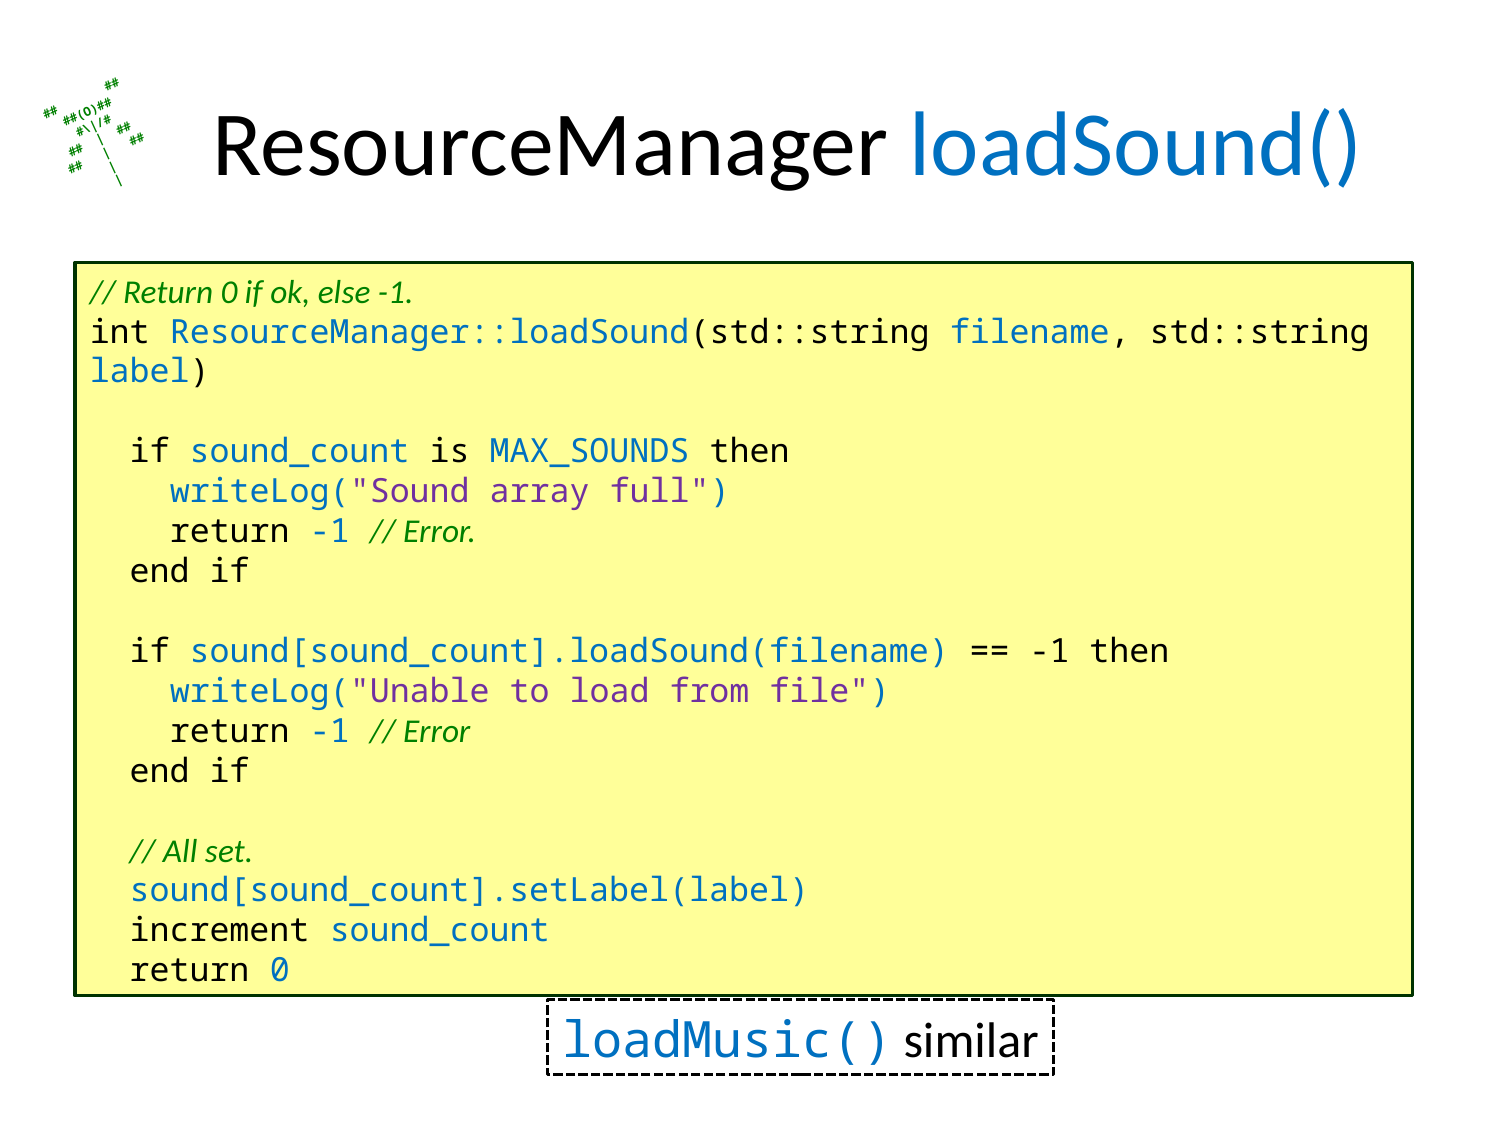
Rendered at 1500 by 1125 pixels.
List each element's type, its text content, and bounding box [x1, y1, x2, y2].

title ResourceManager loadSound() [150, 45, 1425, 233]
text_box // Return 0 if ok, else -1. int ResourceManager::loadSound(std::string filename, std::string label) if sound_count is MAX_SOUNDS then writeLog("Sound array full") return -1 // Error. end if if sound[sound_count].loadSound(filename) == -1 then writeLog("Unable to load from file") return -1 // Error end if // All set. sound[sound_count].setLabel(label) increment sound_count return 0 [74, 262, 1413, 996]
text_box loadMusic() similar [547, 999, 1054, 1075]
